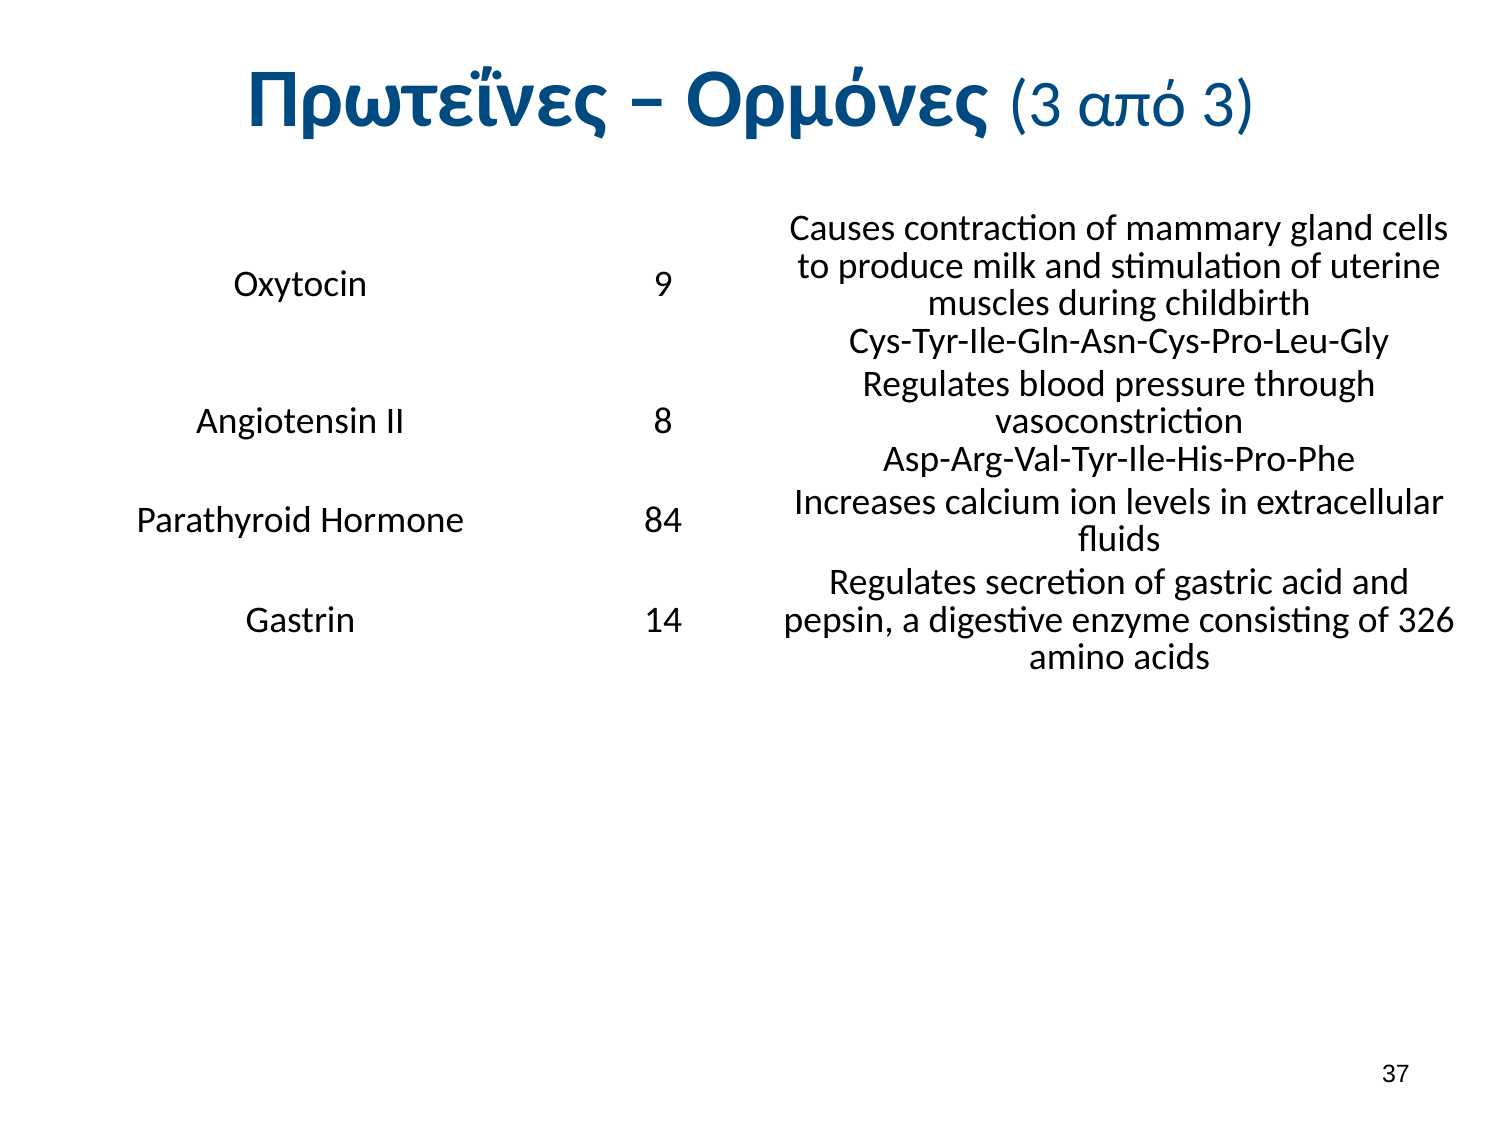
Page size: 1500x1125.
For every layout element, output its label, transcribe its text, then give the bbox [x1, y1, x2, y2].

table_header Oxytocin [54, 210, 547, 365]
table_cell Increases calcium ion levels in extracellular fluids [779, 483, 1460, 564]
table_cell Regulates secretion of gastric acid and pepsin, a digestive enzyme consisting of 326 amino acids [779, 564, 1460, 682]
table_cell 8 [547, 365, 779, 483]
slide_number 37 [1074, 1042, 1425, 1103]
table_cell Angiotensin II [54, 365, 547, 483]
table_header Causes contraction of mammary gland cells to produce milk and stimulation of uterine muscles during childbirth Cys-Tyr-Ile-Gln-Asn-Cys-Pro-Leu-Gly [779, 210, 1460, 365]
table_cell Parathyroid Hormone [54, 483, 547, 564]
table_header 9 [547, 210, 779, 365]
title Πρωτεΐνες – Ορμόνες (3 από 3) [76, 19, 1427, 169]
table_cell 84 [547, 483, 779, 564]
table_cell Regulates blood pressure through vasoconstriction Asp-Arg-Val-Tyr-Ile-His-Pro-Phe [779, 365, 1460, 483]
table_cell 14 [547, 564, 779, 682]
table_cell Gastrin [54, 564, 547, 682]
